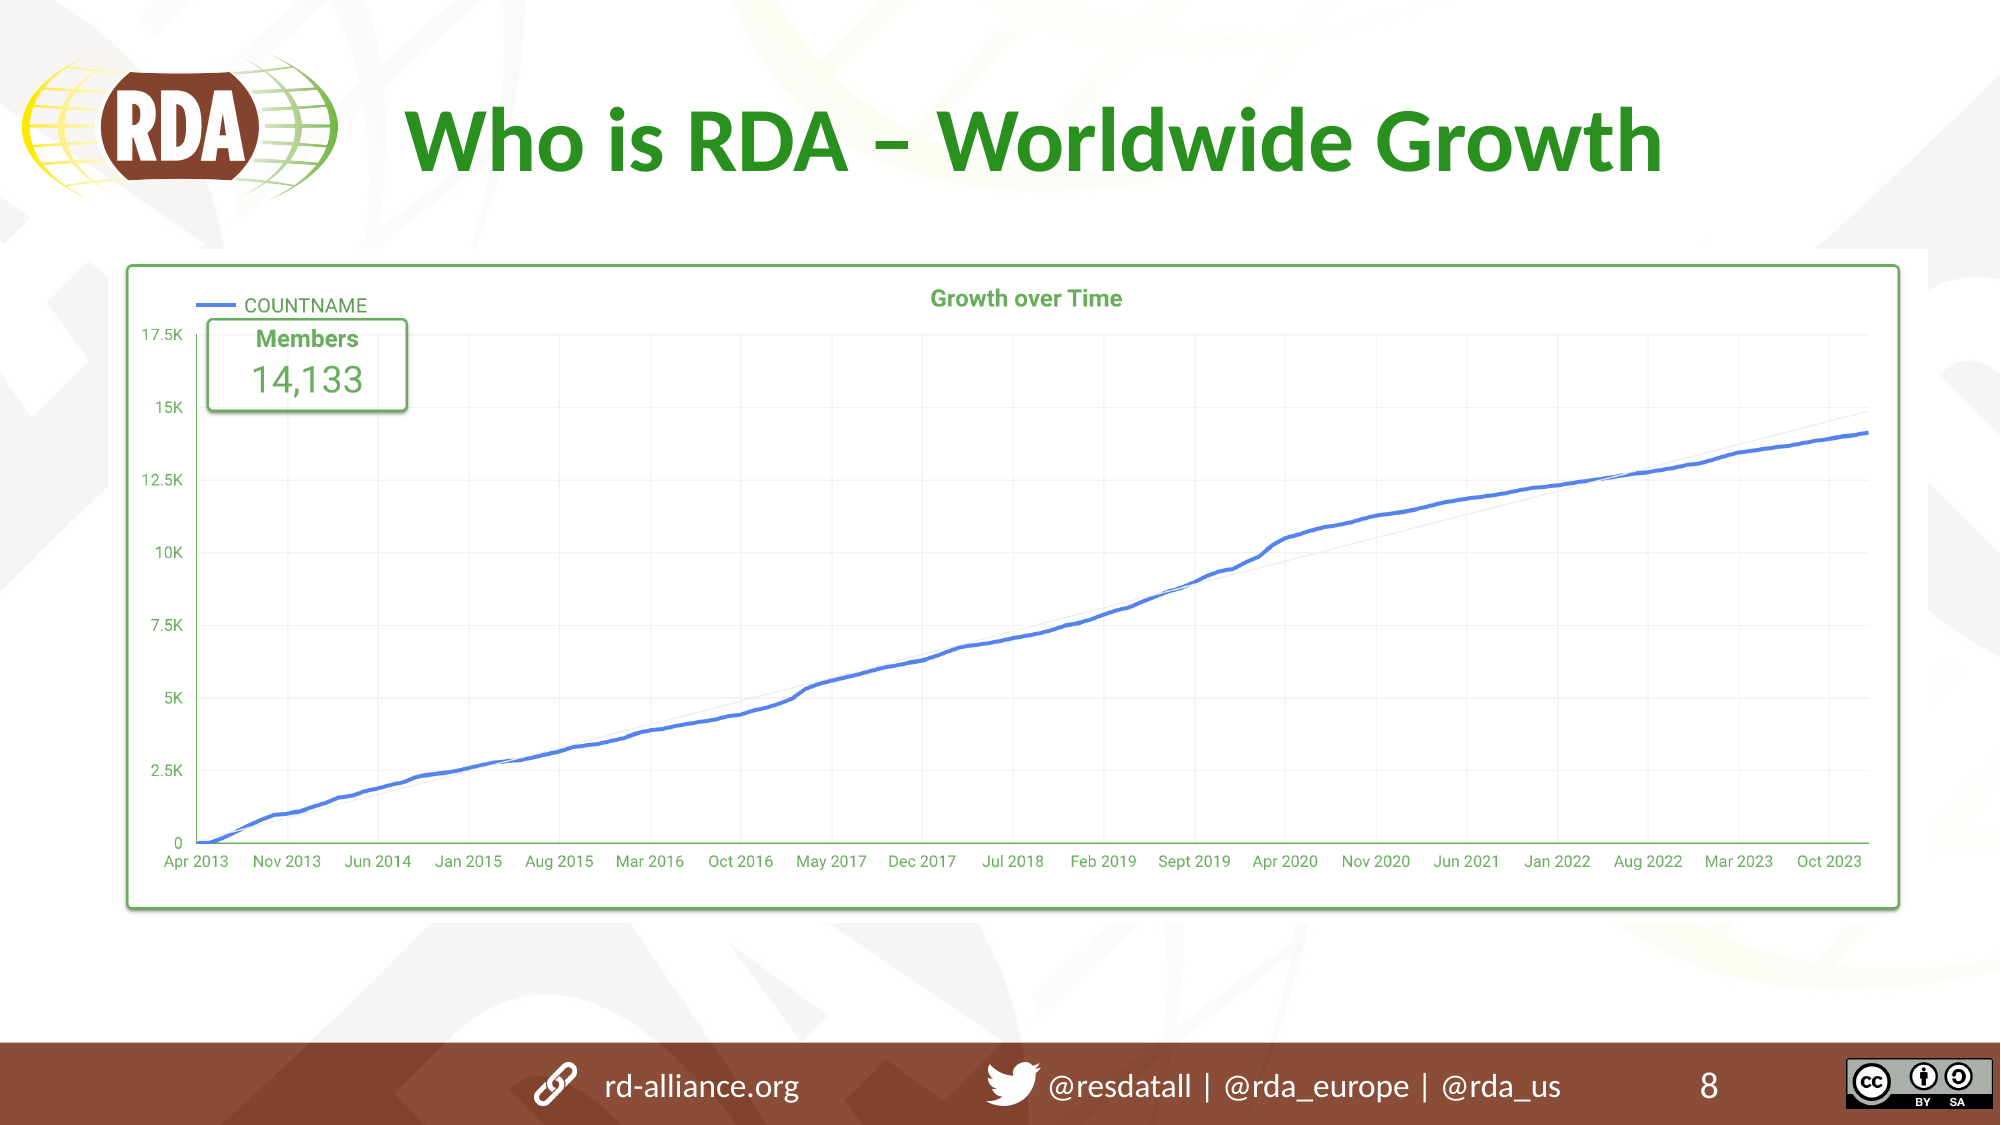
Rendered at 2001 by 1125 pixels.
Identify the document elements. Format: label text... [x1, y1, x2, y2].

picture [21, 51, 341, 203]
slide_number 8 [1684, 1054, 1800, 1125]
picture [108, 249, 1928, 924]
footer rd-alliance.org @resdatall | @rda_europe | @rda_us [538, 1054, 1629, 1114]
picture [534, 1062, 538, 1106]
title Who is RDA – Worldwide Growth [389, 49, 2000, 235]
picture [1846, 1058, 1993, 1109]
